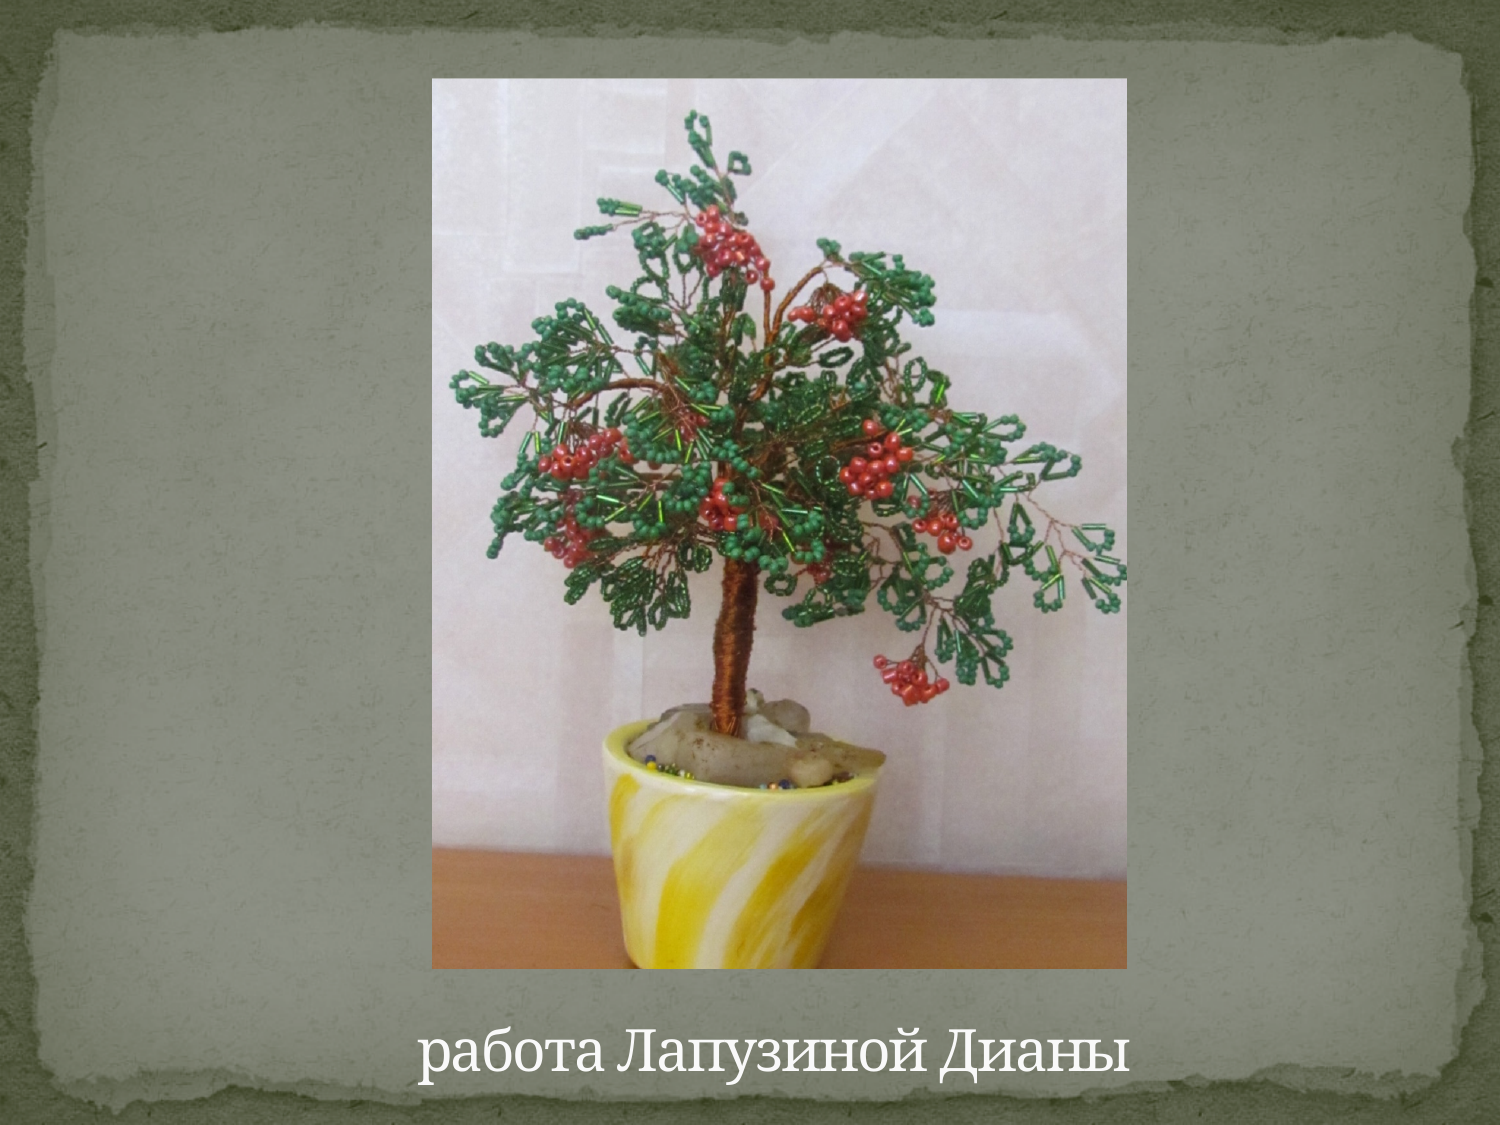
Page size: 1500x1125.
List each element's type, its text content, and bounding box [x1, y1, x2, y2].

picture [432, 79, 1127, 174]
picture [334, 175, 1223, 960]
title работа Лапузиной Дианы [140, 960, 1409, 1091]
